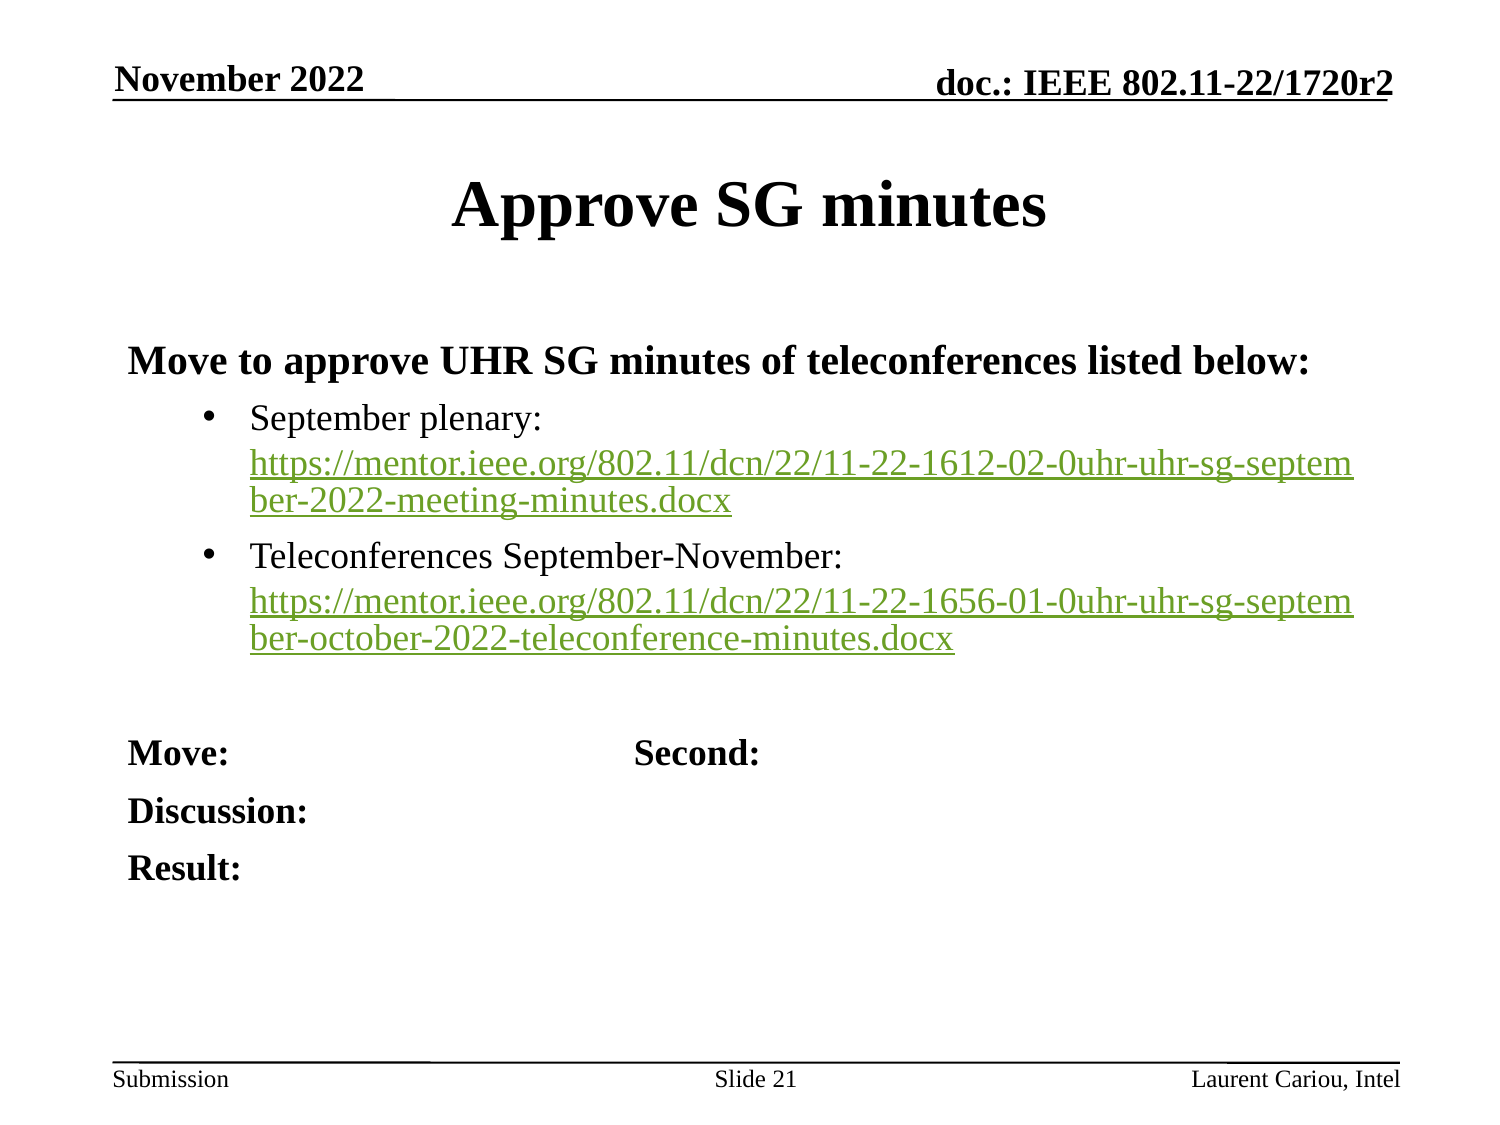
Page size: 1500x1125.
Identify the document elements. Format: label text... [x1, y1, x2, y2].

title Approve SG minutes [112, 112, 1388, 288]
slide_number Slide 21 [712, 1061, 800, 1123]
list Move to approve UHR SG minutes of teleconferences listed below: September plenary: https://mentor.ieee.org/802.11/dcn/22/11-22-1612-02-0uhr-uhr-sg-september-2022-meeting-minutes.docx Teleconferences September-November: https://mentor.ieee.org/802.11/dcn/22/11-22-1656-01-0uhr-uhr-sg-september-october-2022-teleconference-minutes.docx Move: Second: Discussion: Result: [112, 324, 1388, 1000]
footer Laurent Cariou, Intel [878, 1061, 1402, 1093]
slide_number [114, 54, 423, 100]
